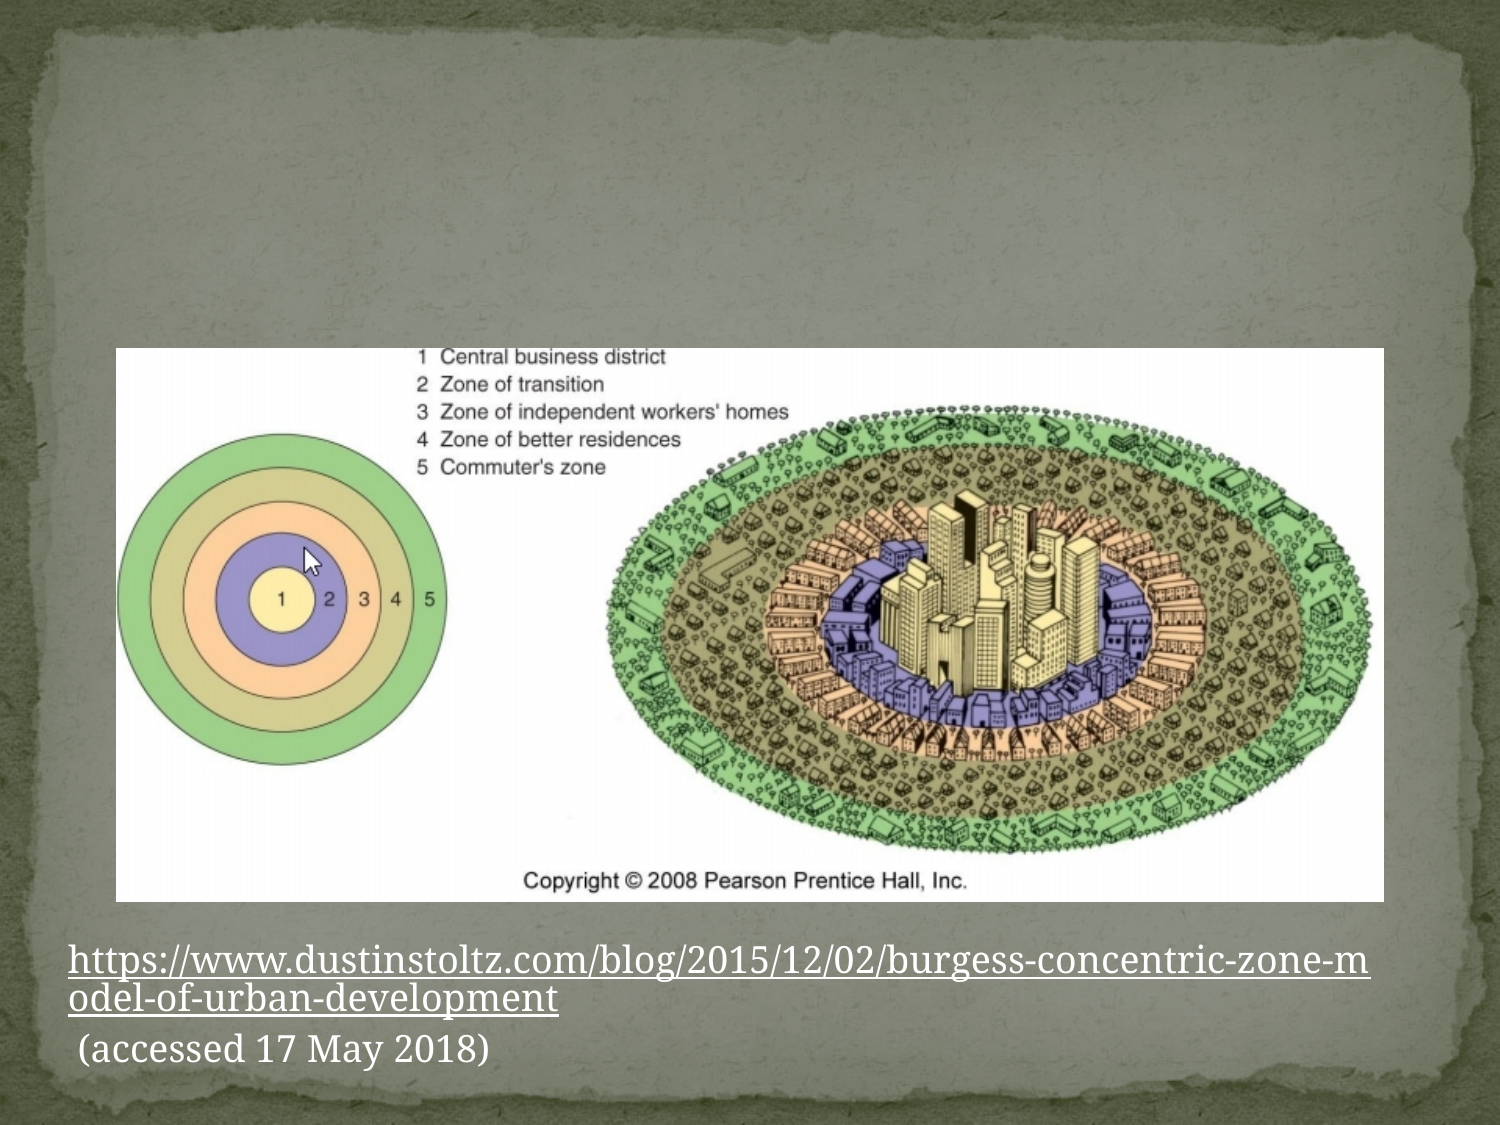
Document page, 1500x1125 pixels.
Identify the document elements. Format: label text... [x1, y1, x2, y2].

text_box https://www.dustinstoltz.com/blog/2015/12/02/burgess-concentric-zone-model-of-urban-development (accessed 17 May 2018) [53, 928, 1388, 1040]
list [117, 349, 1385, 903]
